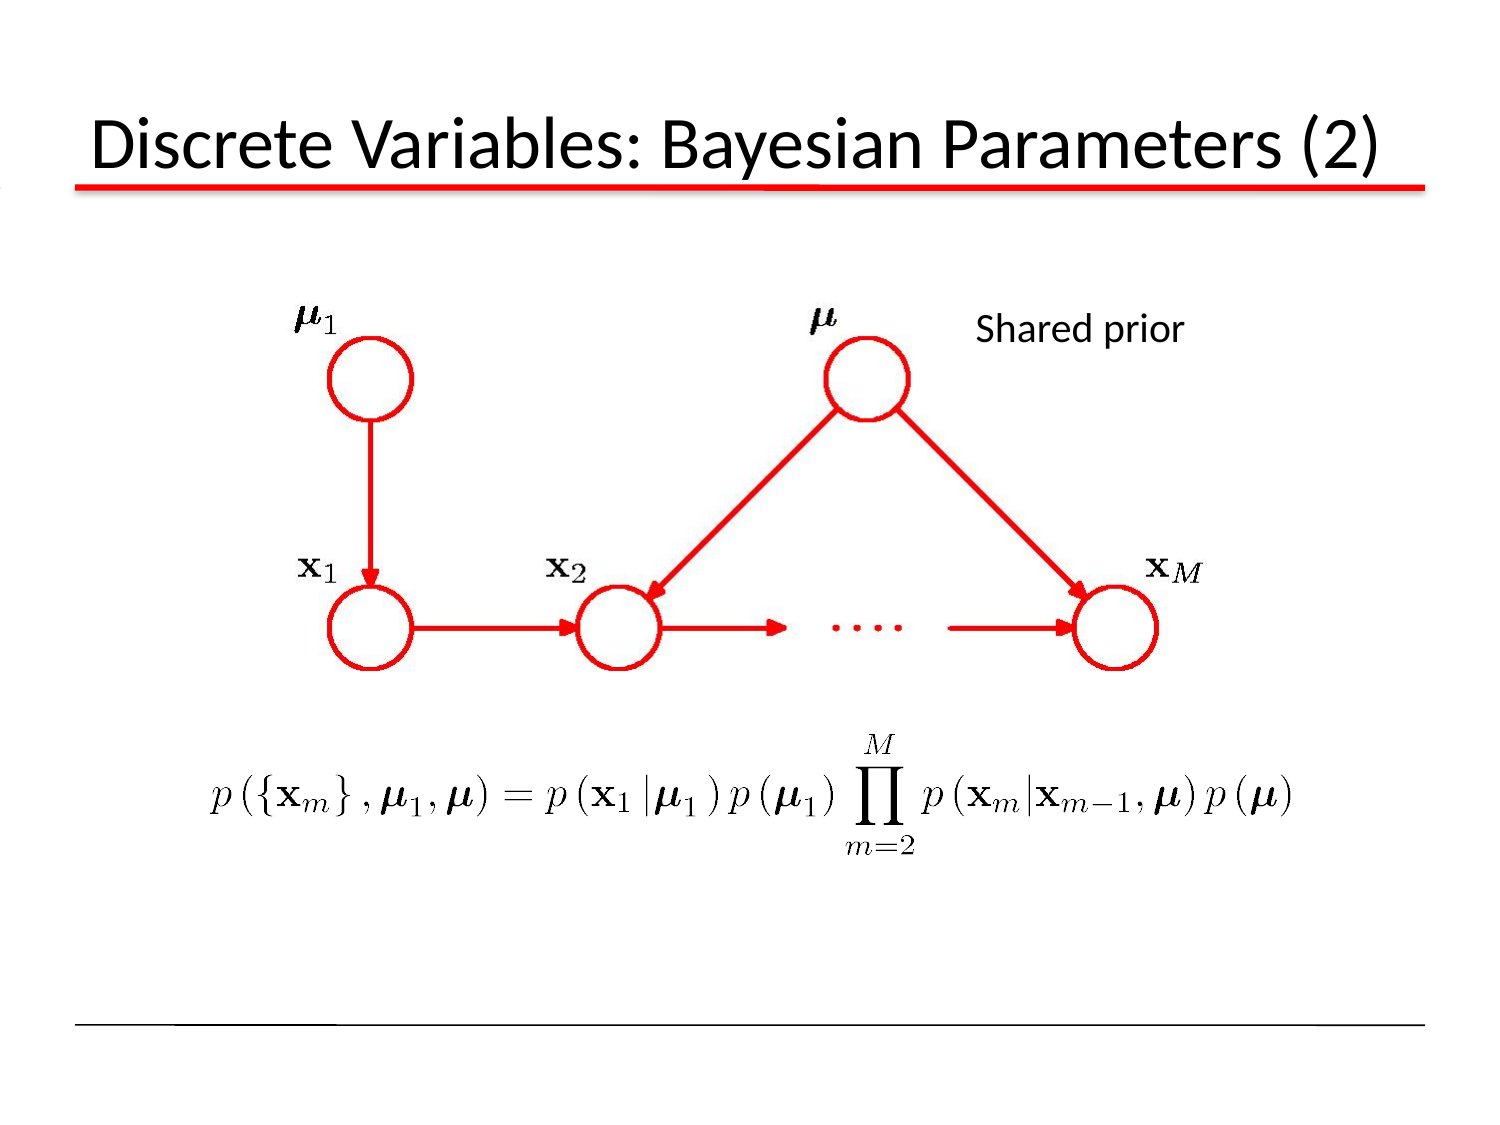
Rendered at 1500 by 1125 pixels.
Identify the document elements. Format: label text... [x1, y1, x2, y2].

text_box Shared prior [960, 292, 1336, 358]
picture [206, 730, 1292, 856]
picture [287, 302, 1209, 679]
title Discrete Variables: Bayesian Parameters (2) [75, 45, 1425, 233]
